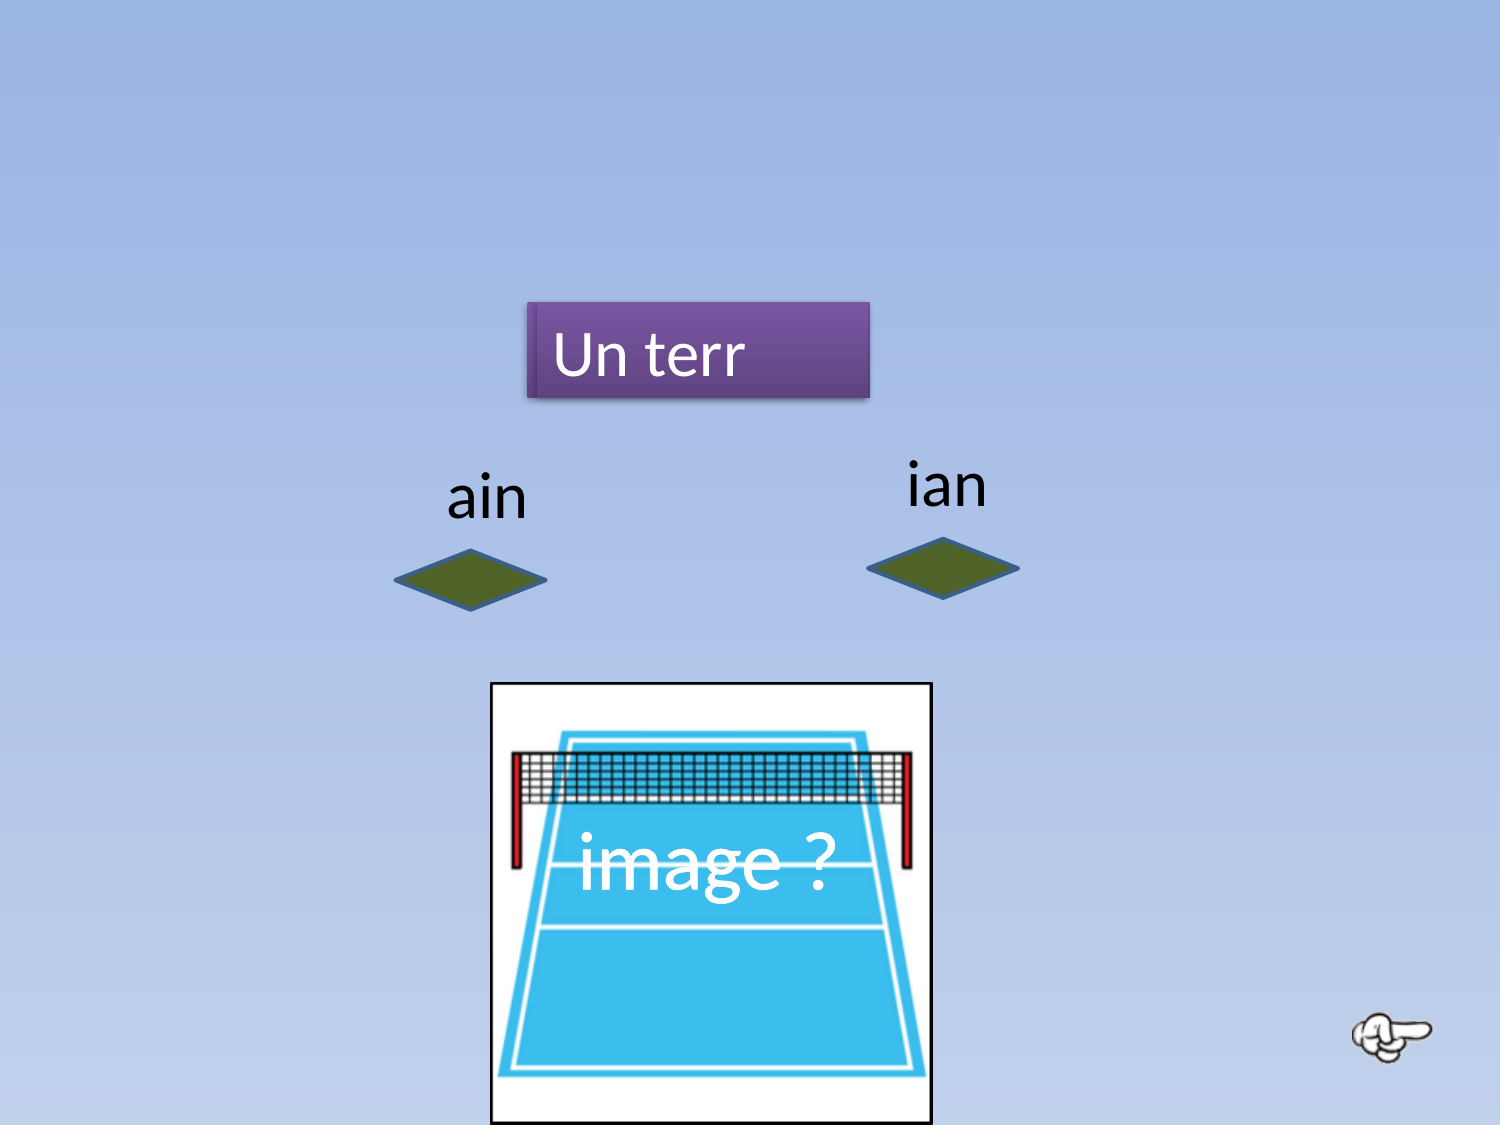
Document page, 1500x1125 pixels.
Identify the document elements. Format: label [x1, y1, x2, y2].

text_box [0, 0, 1500, 1125]
text_box [865, 536, 1021, 600]
picture [1352, 1011, 1470, 1067]
text_box [393, 548, 548, 612]
picture [489, 682, 933, 1125]
